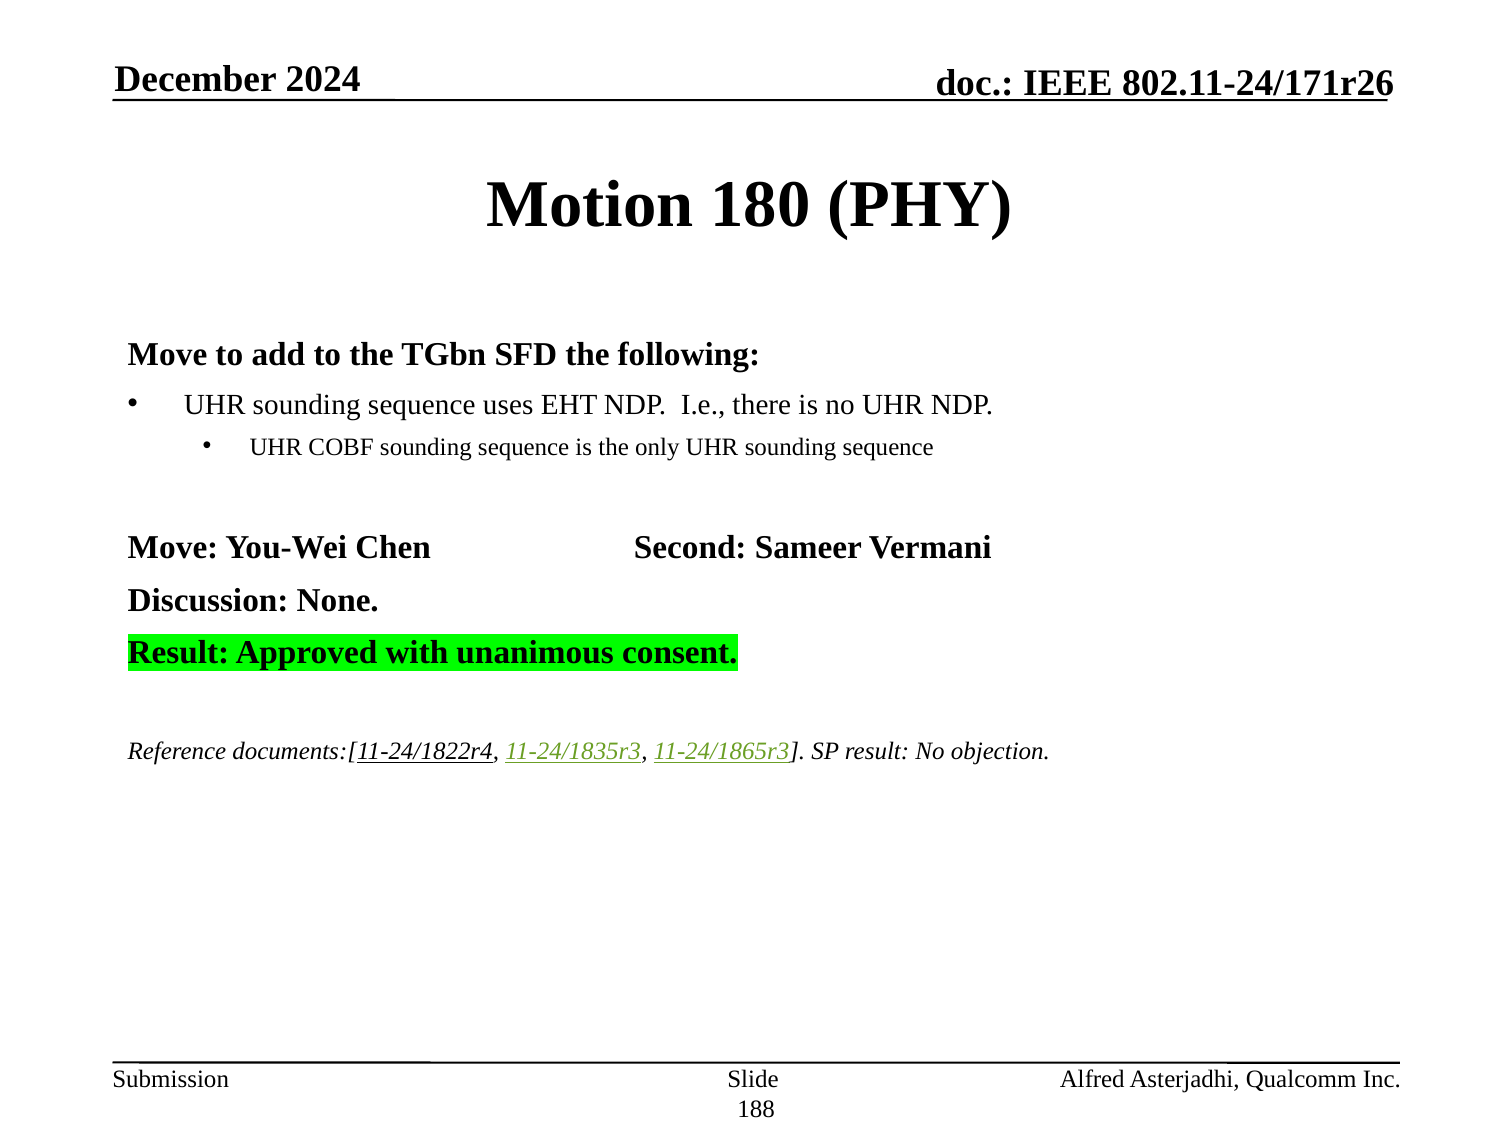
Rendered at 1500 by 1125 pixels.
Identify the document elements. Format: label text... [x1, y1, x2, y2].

list Move to add to the TGbn SFD the following: UHR sounding sequence uses EHT NDP. I.e., there is no UHR NDP. UHR COBF sounding sequence is the only UHR sounding sequence Move: You-Wei Chen Second: Sameer Vermani Discussion: None. Result: Approved with unanimous consent. Reference documents:[11-24/1822r4, 11-24/1835r3, 11-24/1865r3]. SP result: No objection. [112, 324, 1388, 1000]
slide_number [114, 54, 423, 100]
title Motion 180 (PHY) [112, 112, 1388, 288]
slide_number Slide 188 [712, 1061, 800, 1123]
footer Alfred Asterjadhi, Qualcomm Inc. [878, 1061, 1402, 1093]
